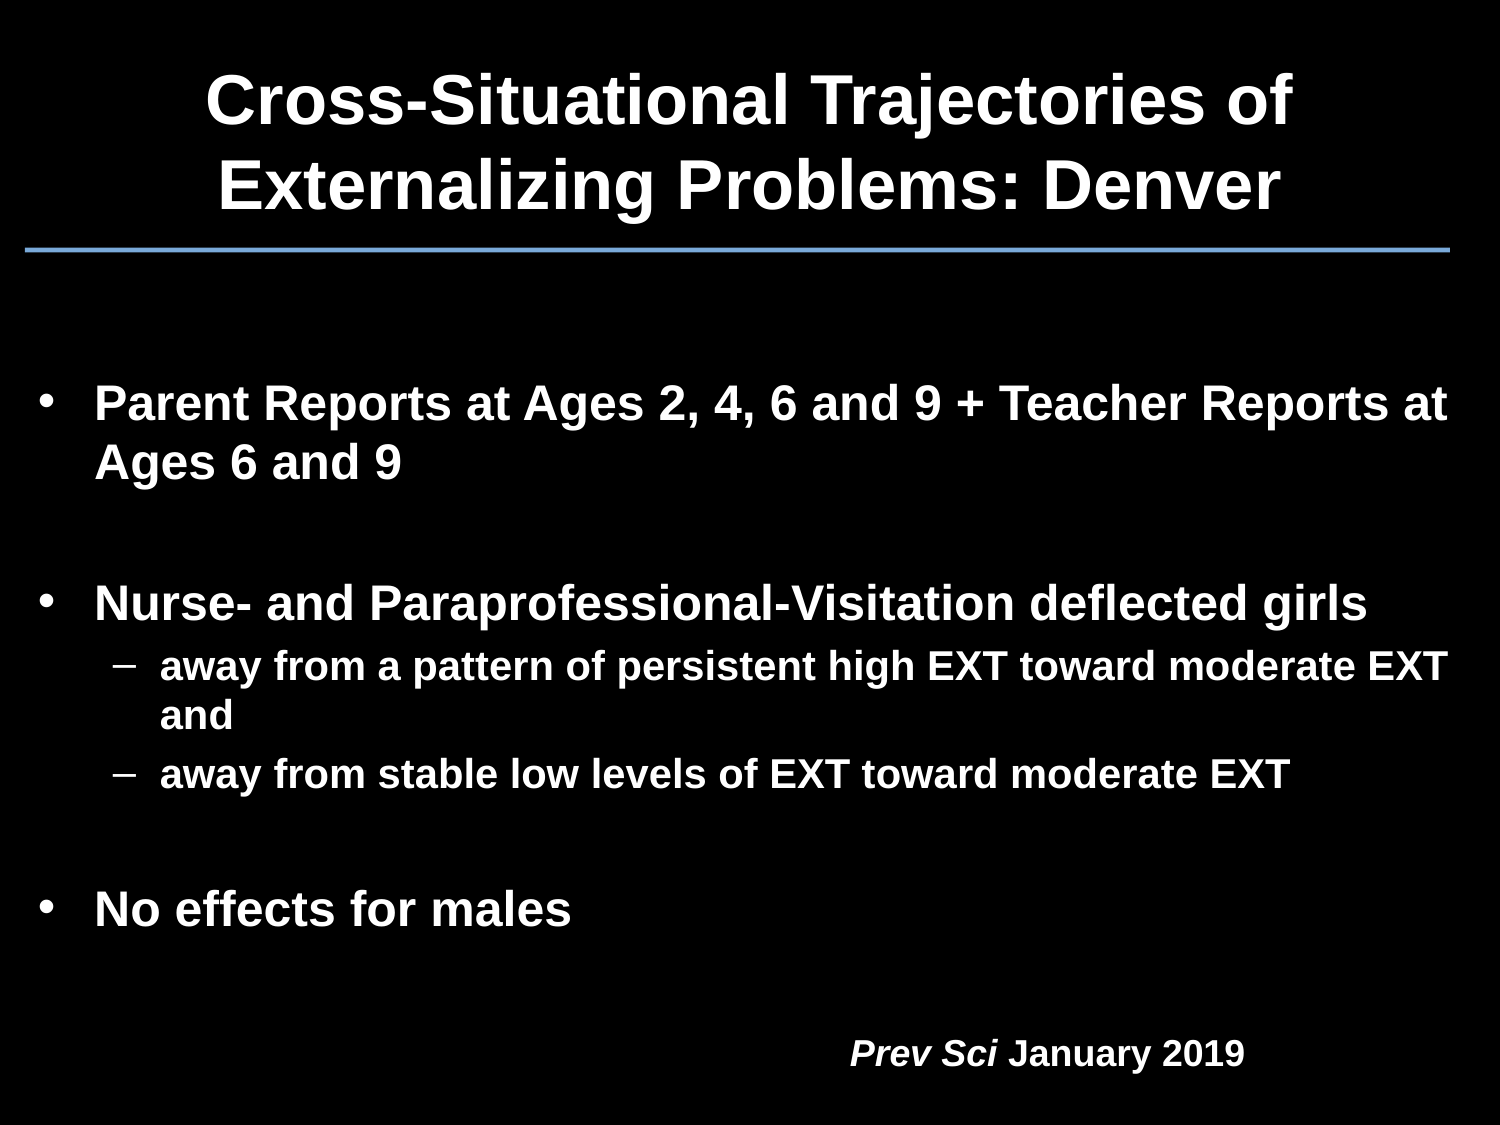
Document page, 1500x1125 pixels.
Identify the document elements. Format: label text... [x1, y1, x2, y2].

list Parent Reports at Ages 2, 4, 6 and 9 + Teacher Reports at Ages 6 and 9 Nurse- and Paraprofessional-Visitation deflected girls away from a pattern of persistent high EXT toward moderate EXT and away from stable low levels of EXT toward moderate EXT No effects for males Prev Sci January 2019 [22, 362, 1473, 1105]
title Cross-Situational Trajectories of Externalizing Problems: Denver [75, 45, 1425, 233]
